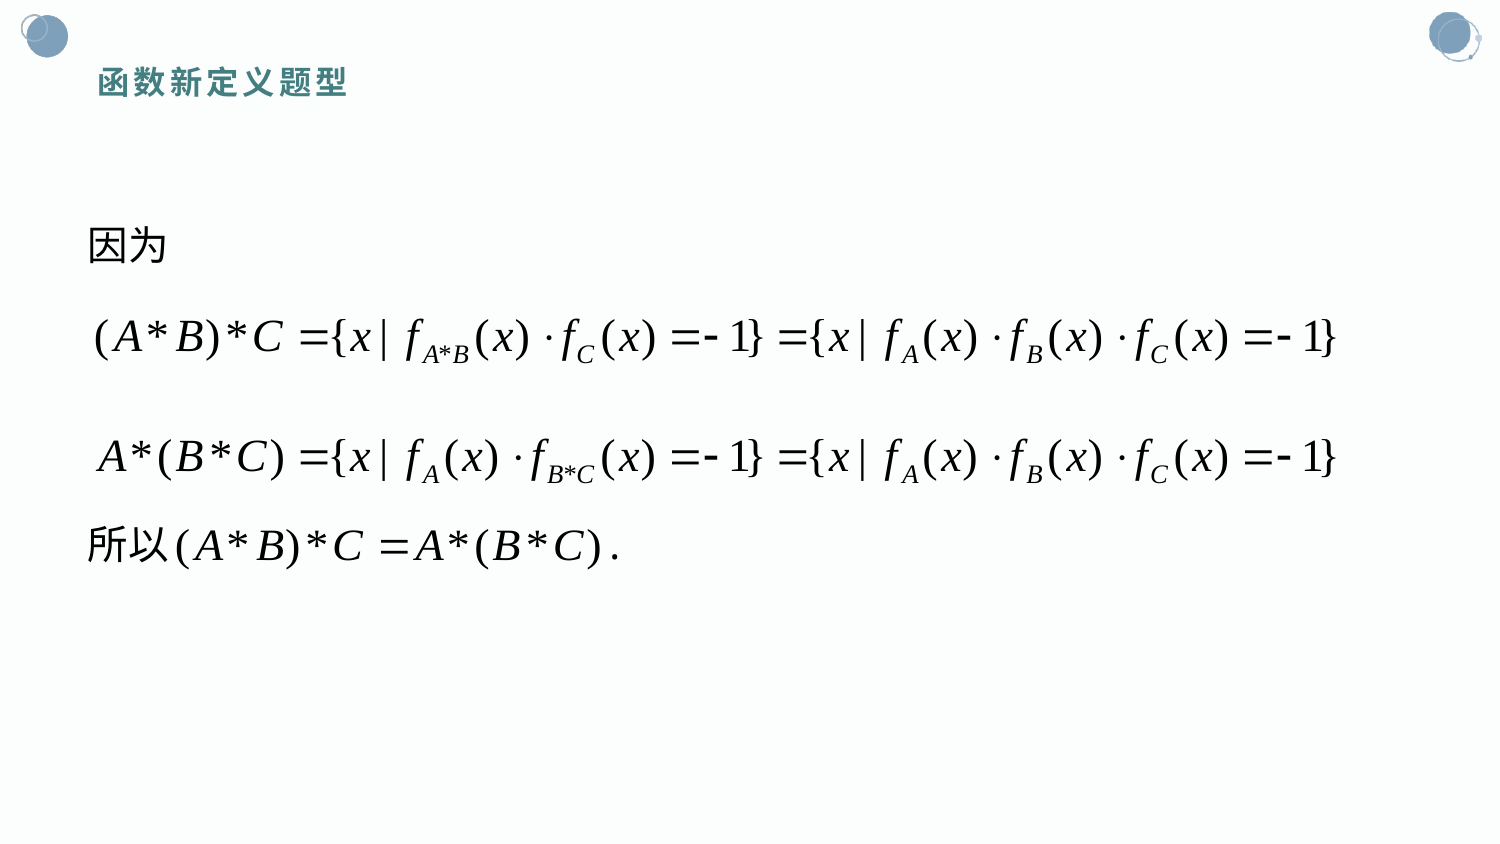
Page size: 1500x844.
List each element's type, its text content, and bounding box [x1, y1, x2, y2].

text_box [87, 210, 1418, 581]
picture [1411, 0, 1500, 73]
picture [0, 0, 89, 73]
title 函数新定义题型 [82, 54, 1418, 109]
